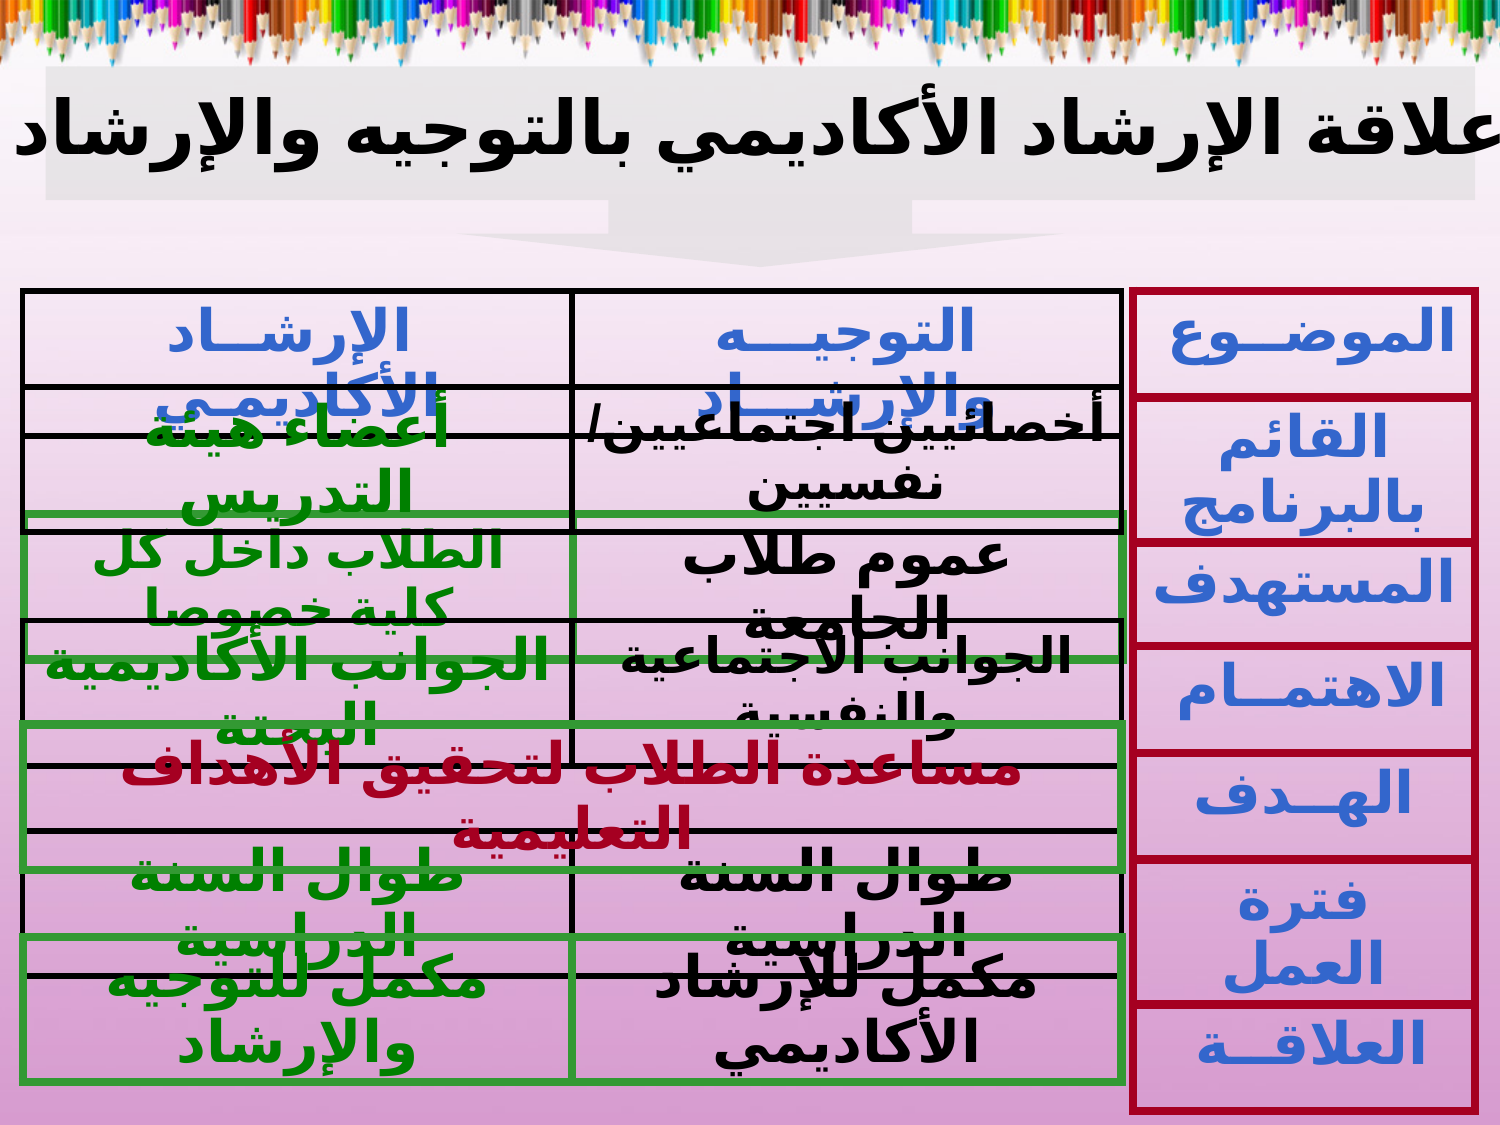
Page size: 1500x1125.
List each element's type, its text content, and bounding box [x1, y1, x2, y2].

table_cell القائم بالبرنامج [1137, 402, 1471, 538]
table_header التوجيـــه والإرشـــاد [575, 294, 1119, 384]
table_header أخصائيين اجتماعيين/ نفسيين [575, 390, 1119, 529]
table_header الإرشــاد الأكاديمـي [25, 294, 569, 384]
picture [0, 0, 1500, 1125]
table_cell الاهتمــام [1137, 650, 1471, 749]
table_header طوال السنة الدراسية [25, 874, 569, 933]
table_header عموم طلاب الجامعة [577, 535, 1118, 618]
text_box علاقة الإرشاد الأكاديمي بالتوجيه والإرشاد [45, 66, 1476, 268]
table_header مكمل للتوجيه والإرشاد [27, 941, 568, 1078]
table_header الجوانب الأكاديمية البحتة [25, 623, 569, 720]
table_header الجوانب الاجتماعية والنفسية [575, 623, 1119, 720]
table_cell الهــدف [1137, 757, 1471, 855]
table_cell العلاقــة [1137, 1009, 1471, 1107]
table_cell المستهدف [1137, 547, 1471, 642]
table_header مكمل للإرشاد الأكاديمي [576, 941, 1117, 1078]
table_header مساعدة الطلاب لتحقيق الأهداف التعليمية [27, 729, 1117, 866]
table_header الطلاب داخل كل كلية خصوصا [28, 535, 569, 618]
table_header طوال السنة الدراسية [575, 874, 1119, 933]
table_header أعضاء هيئة التدريس [25, 390, 569, 529]
table_header الموضــوع [1137, 295, 1471, 393]
table_cell فترة العمل [1137, 864, 1471, 1000]
